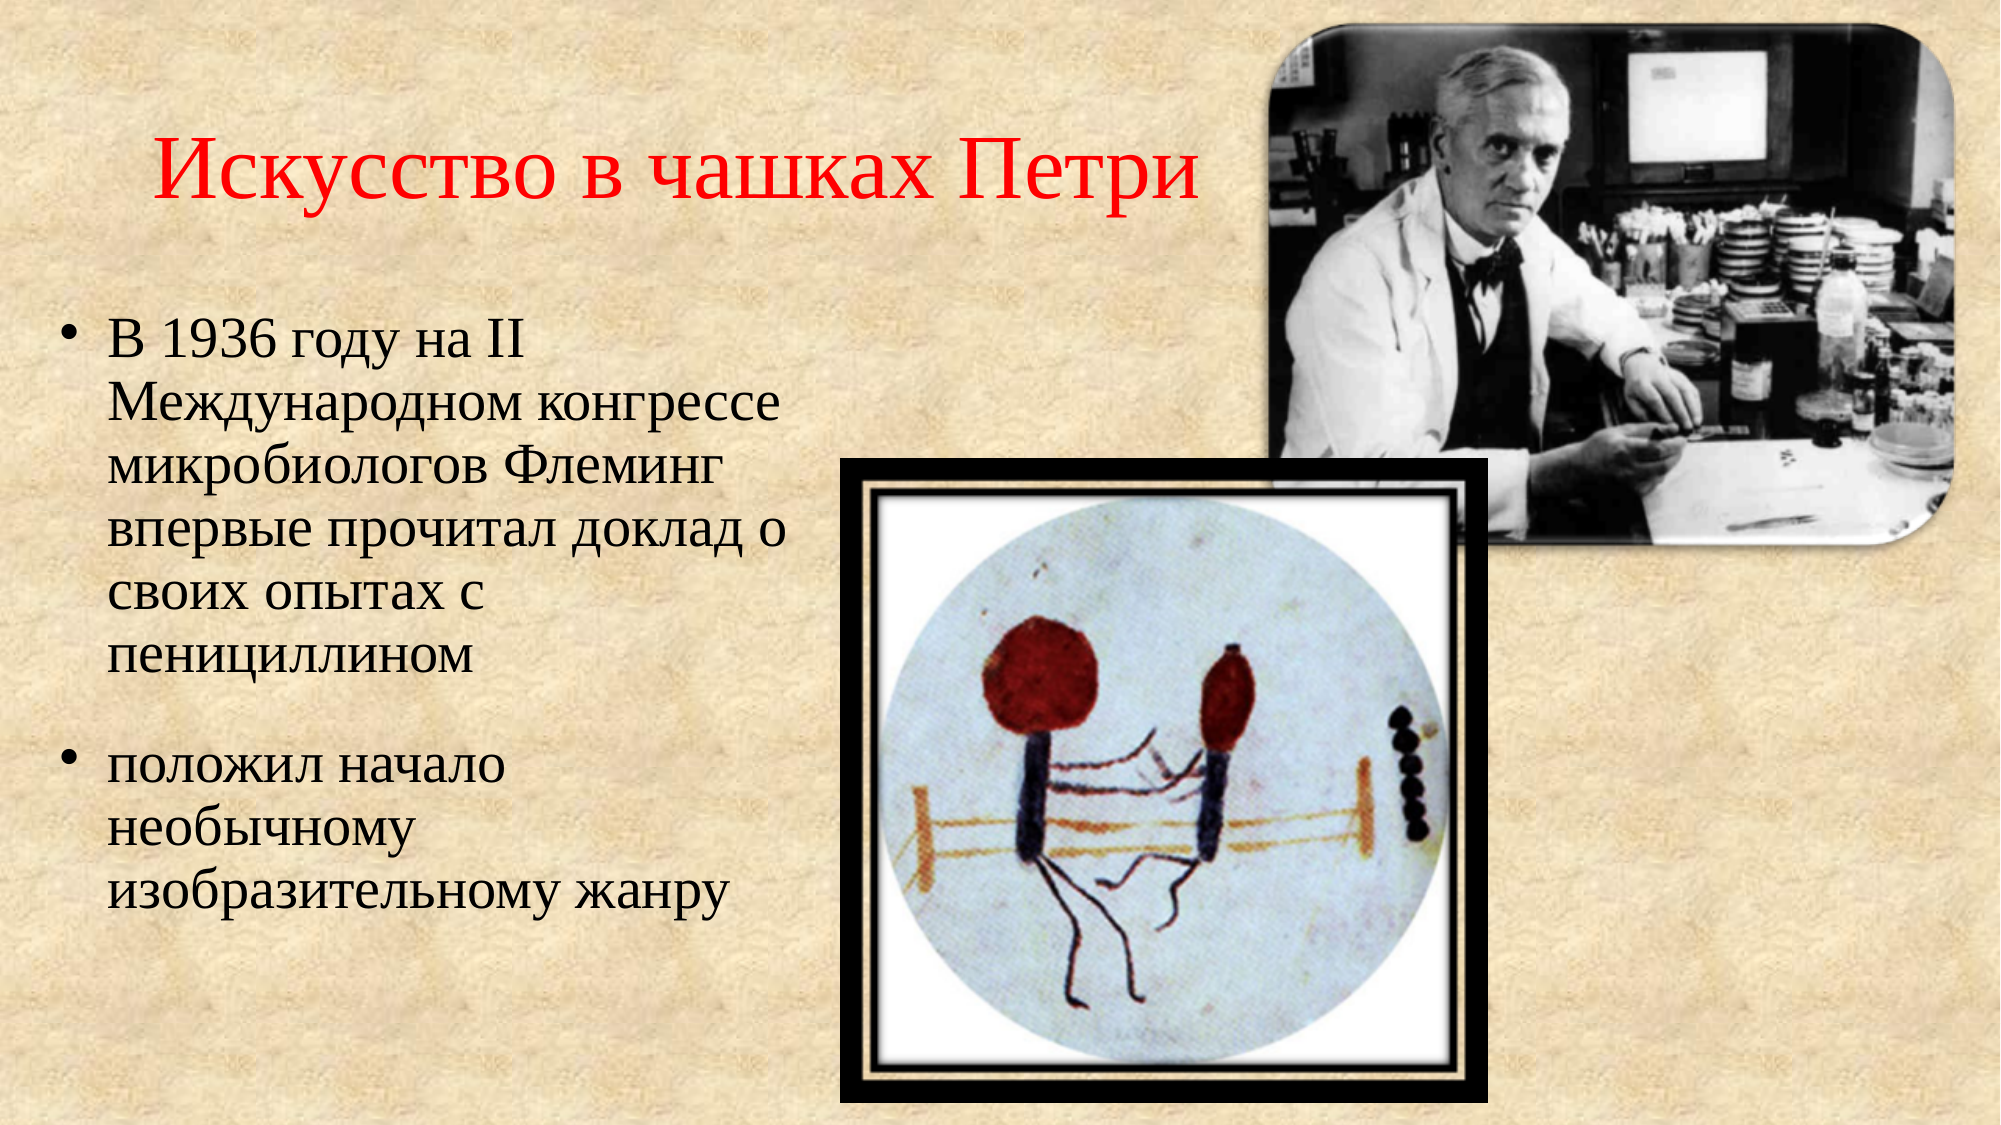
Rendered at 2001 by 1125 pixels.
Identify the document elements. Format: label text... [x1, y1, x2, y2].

title Искусство в чашках Петри [137, 59, 1226, 278]
list В 1936 году на II Международном конгрессе микробиологов Флеминг впервые прочитал доклад о своих опытах с пенициллином положил начало необычному изобразительному жанру [28, 299, 841, 1014]
picture [0, 0, 2001, 1125]
